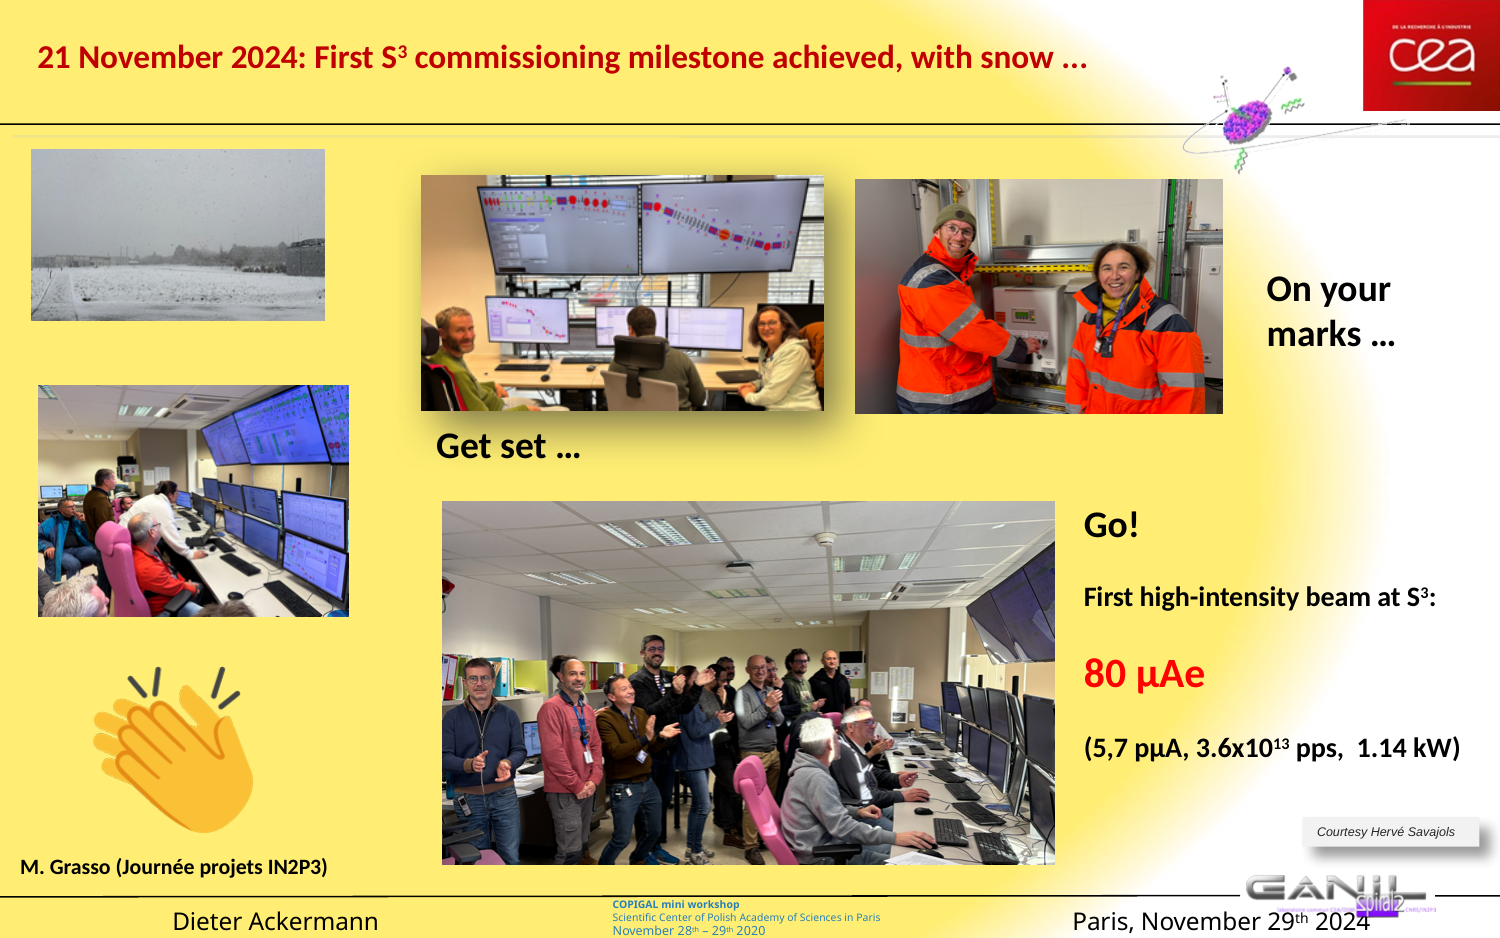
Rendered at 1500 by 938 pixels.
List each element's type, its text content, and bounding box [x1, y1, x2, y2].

picture [0, 0, 1500, 938]
text_box Get set … [421, 418, 617, 474]
text_box Courtesy Hervé Savajols [1302, 816, 1480, 847]
text_box 21 November 2024: First S3 commissioning milestone achieved, with snow ... [0, 28, 1196, 83]
text_box M. Grasso (Journée projets IN2P3) [5, 844, 344, 886]
text_box On your marks … [1251, 256, 1447, 362]
text_box Go! First high-intensity beam at S3: 80 μAe (5,7 pμA, 3.6x1013 pps, 1.14 kW) [1068, 492, 1498, 872]
